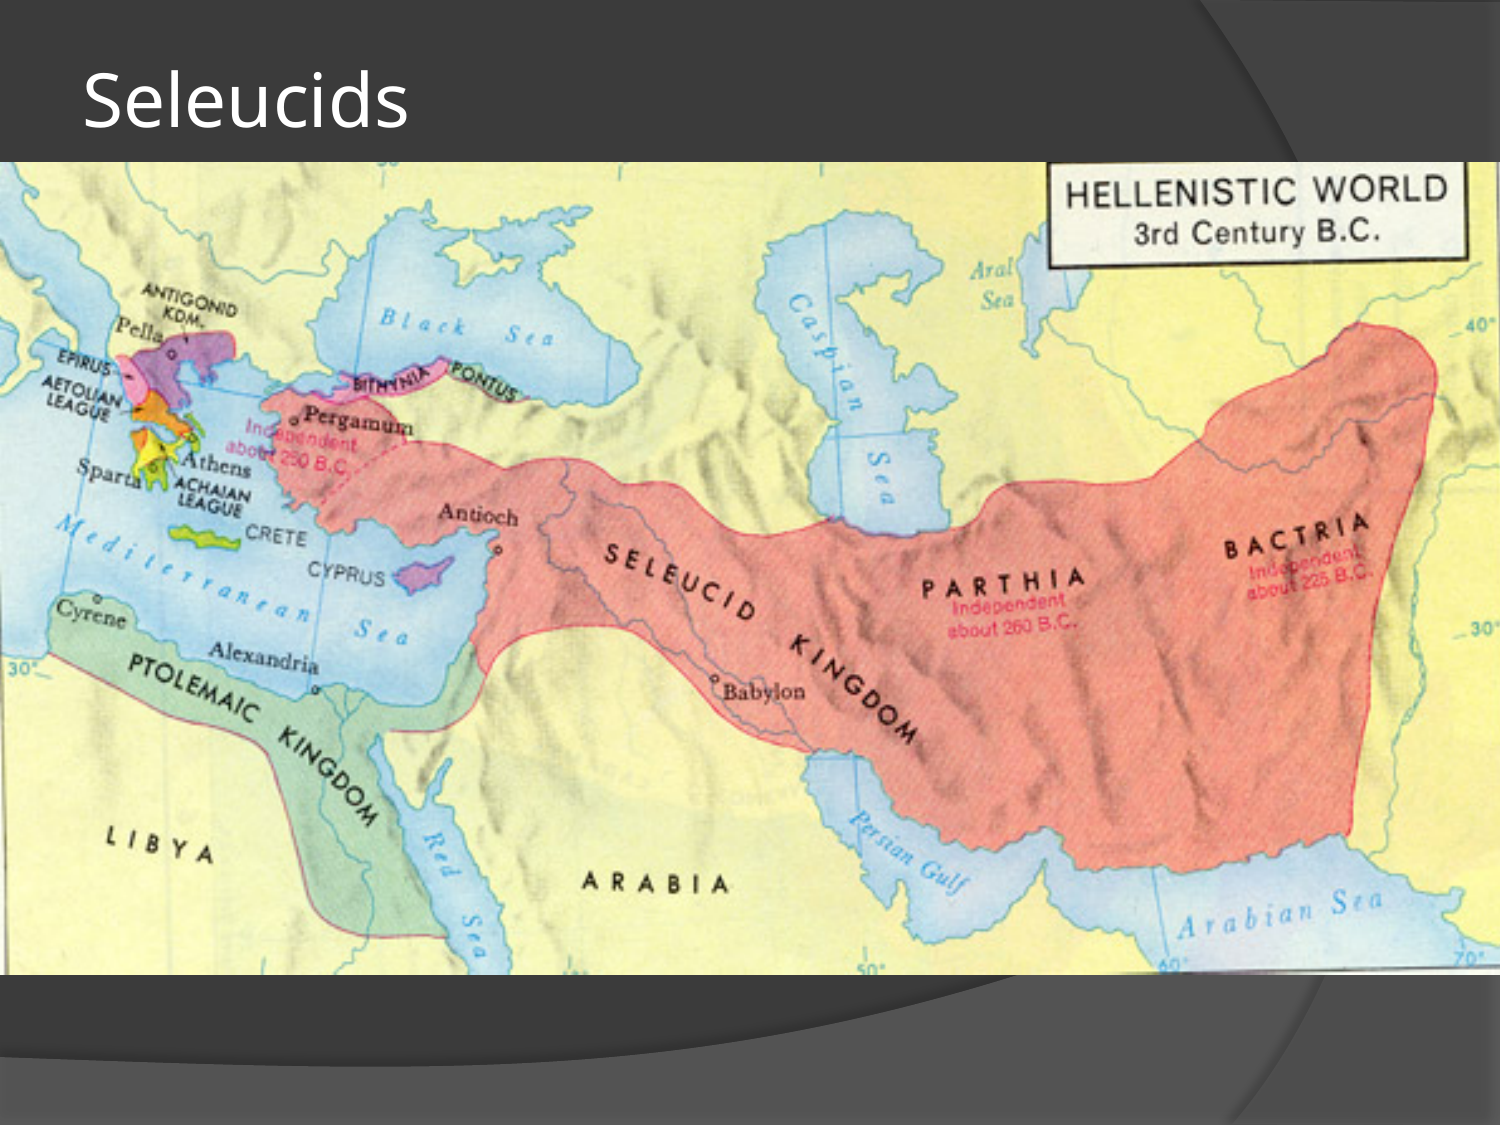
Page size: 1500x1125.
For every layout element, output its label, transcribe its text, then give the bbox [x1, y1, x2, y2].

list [0, 162, 1500, 976]
title Seleucids [75, 45, 1300, 150]
